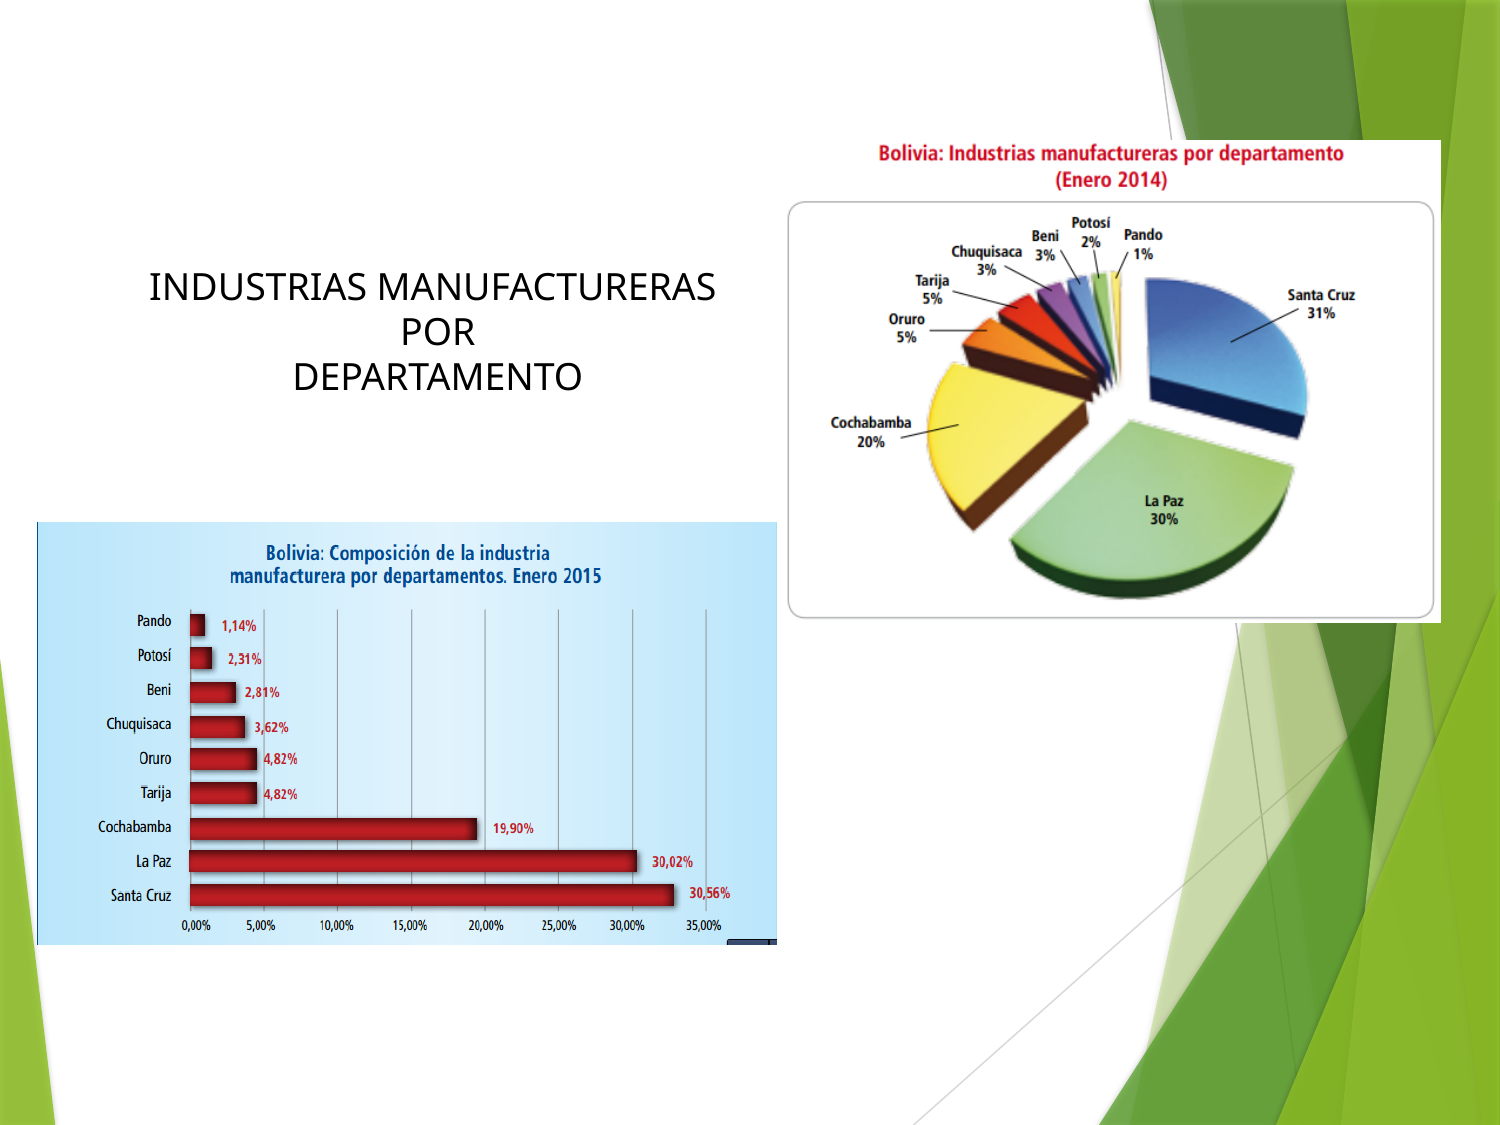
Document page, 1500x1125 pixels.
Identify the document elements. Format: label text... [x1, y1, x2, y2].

text_box INDUSTRIAS MANUFACTURERAS POR DEPARTAMENTO [137, 257, 738, 404]
picture [37, 140, 1441, 945]
